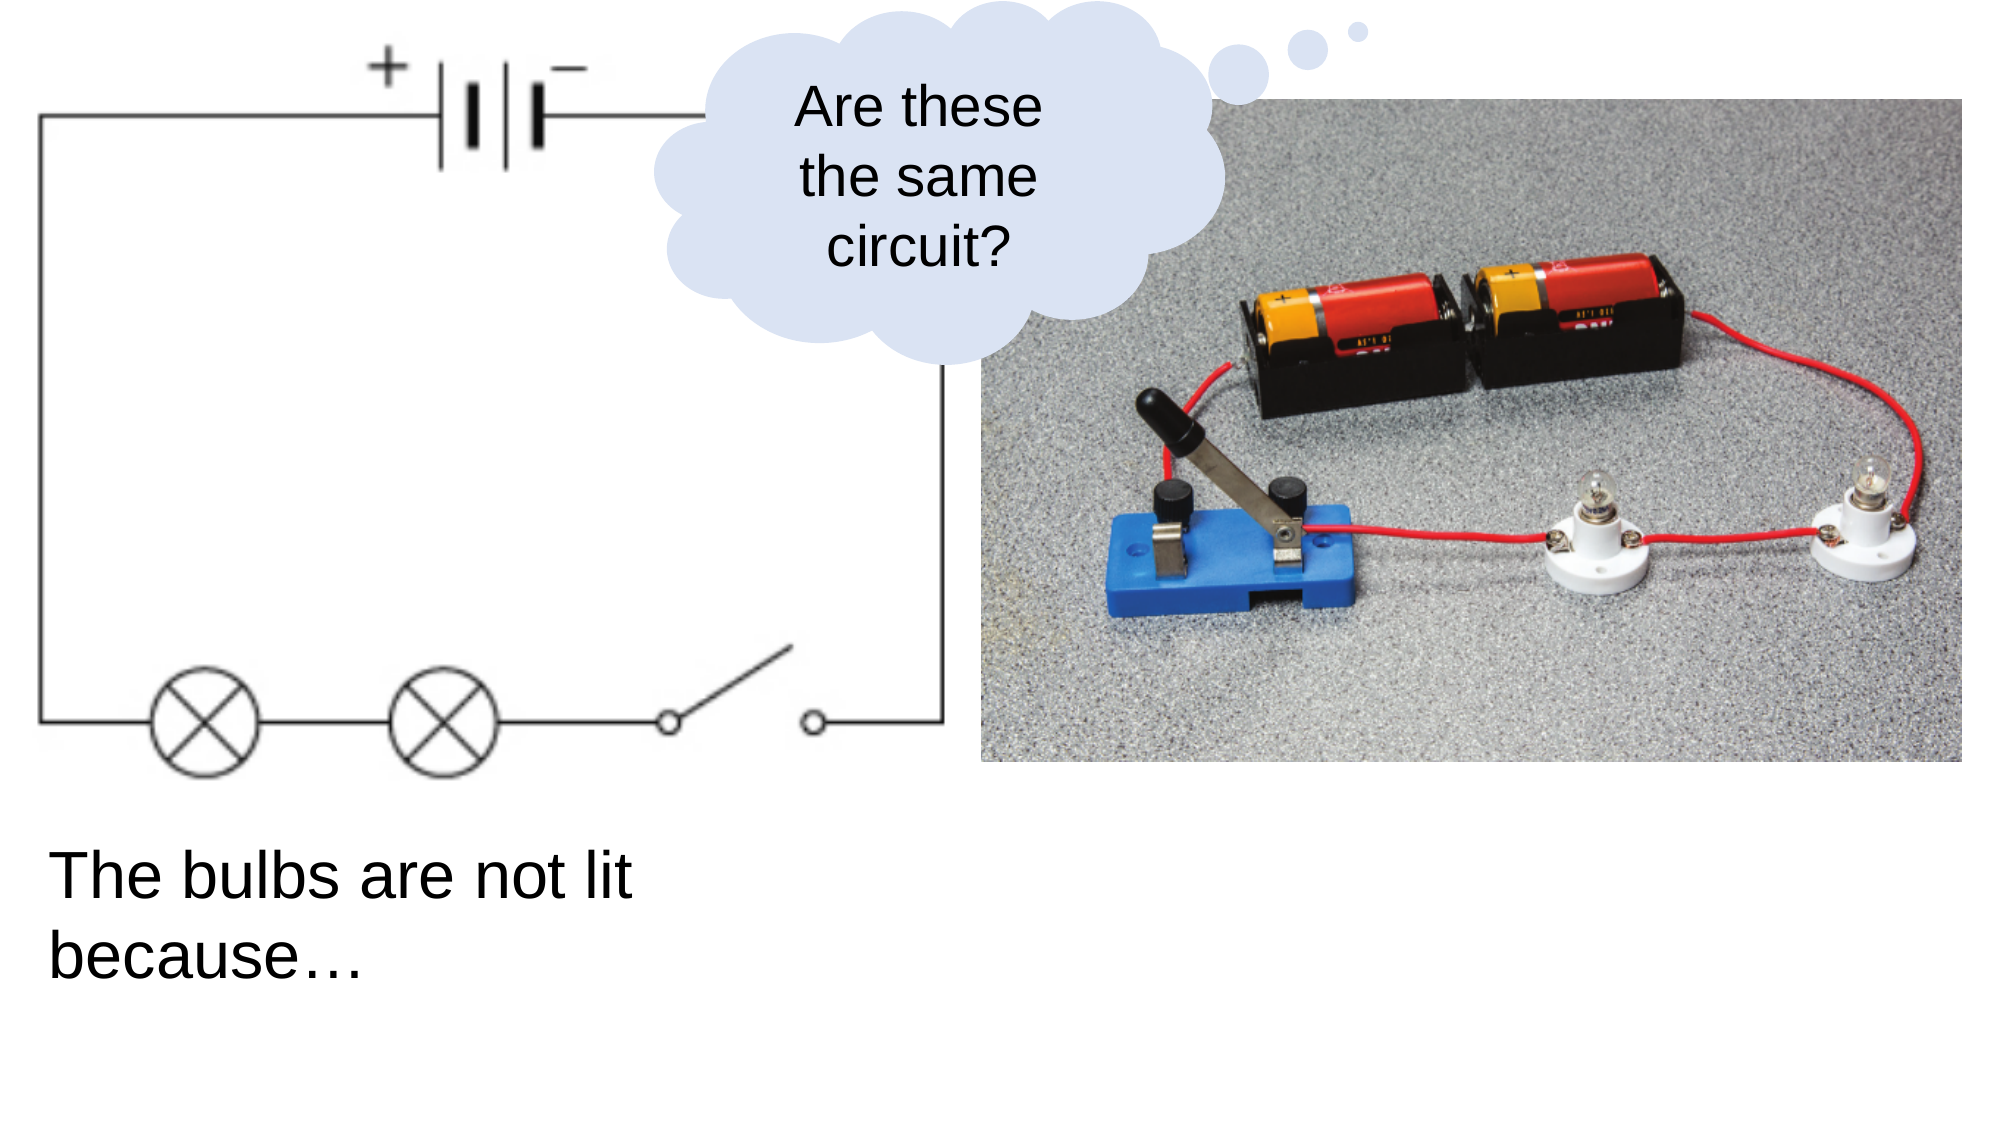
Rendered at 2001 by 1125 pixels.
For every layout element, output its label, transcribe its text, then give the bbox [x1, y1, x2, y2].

picture [0, 0, 1962, 810]
text_box Are these the same circuit? [981, 1, 1269, 99]
text_box The bulbs are not lit because… [34, 824, 939, 1000]
text_box Are these the same circuit? [1287, 29, 1329, 71]
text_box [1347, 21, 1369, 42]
